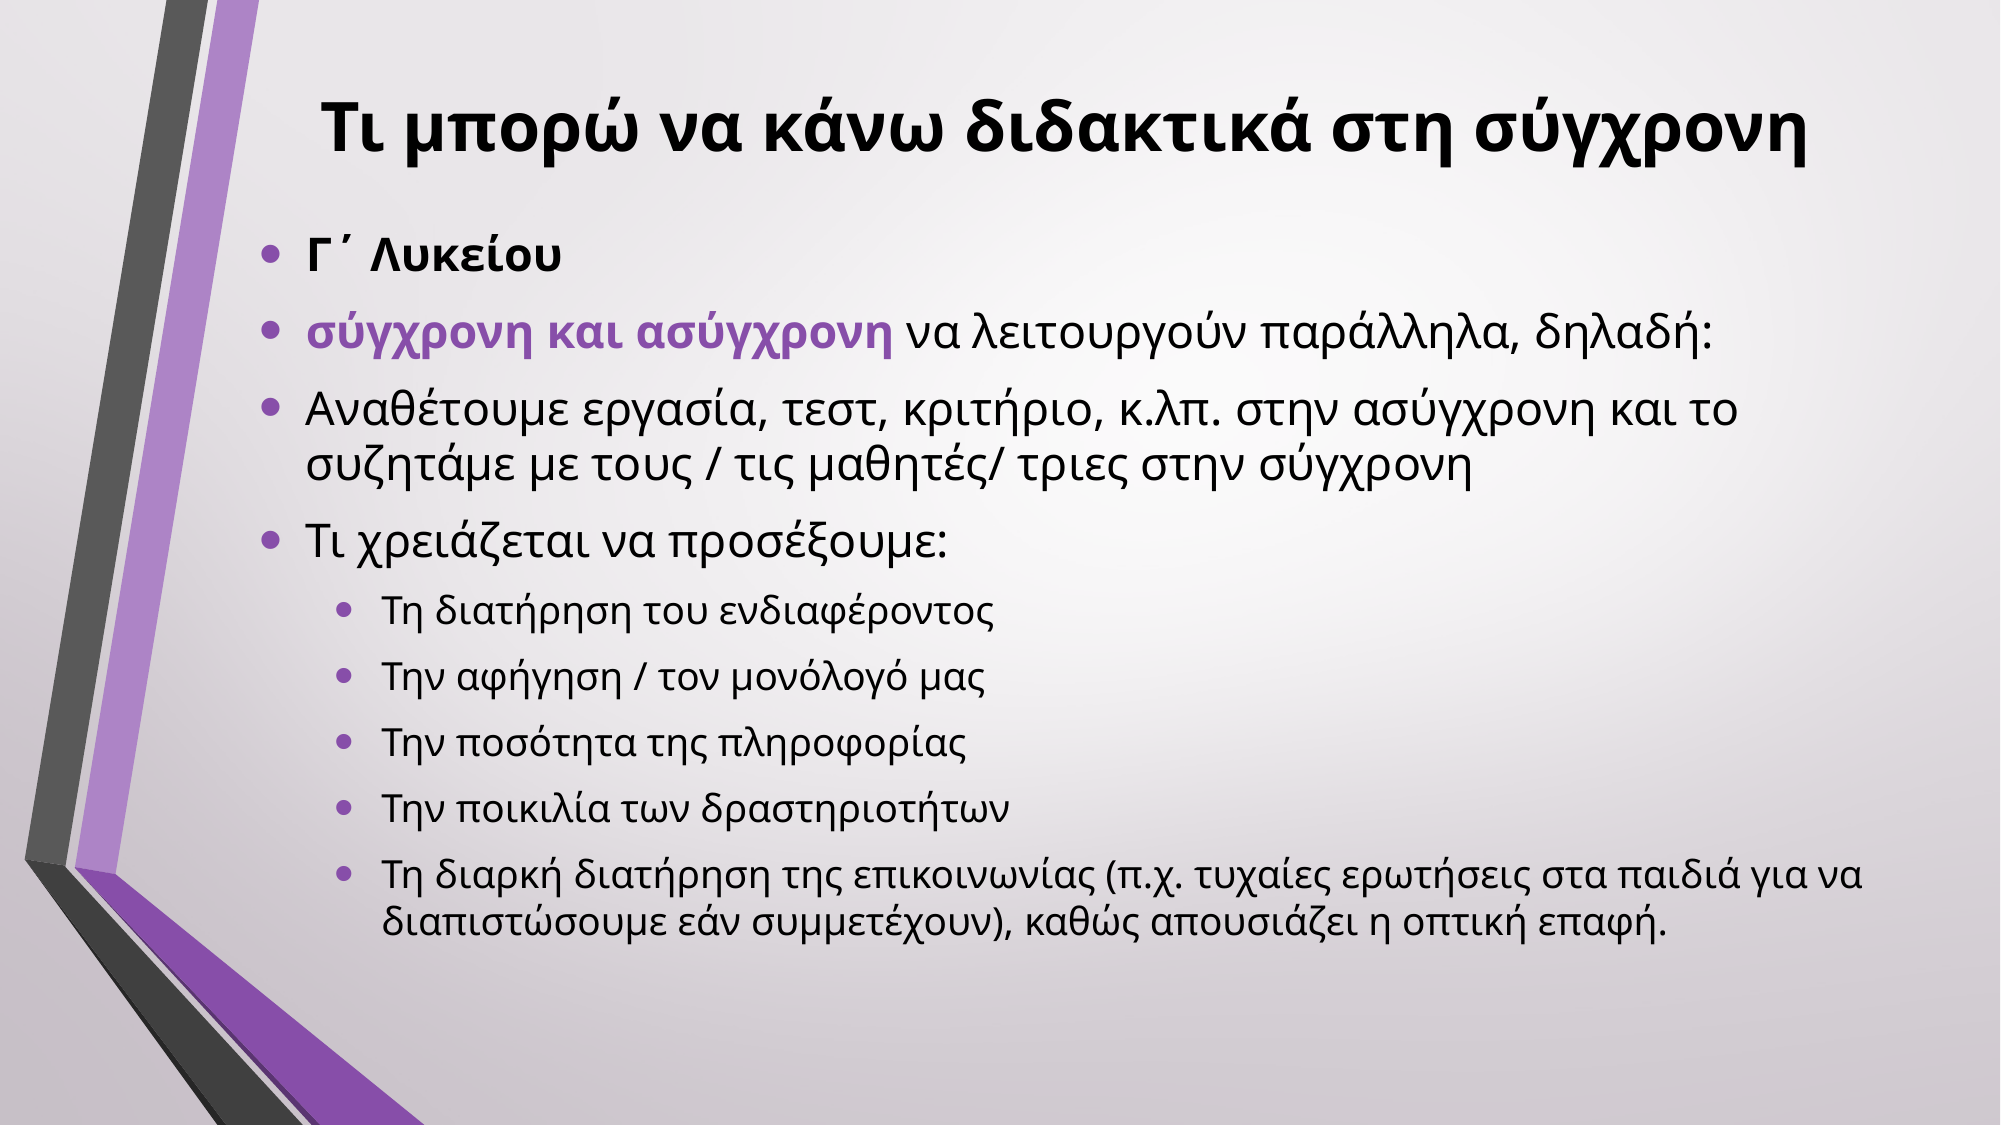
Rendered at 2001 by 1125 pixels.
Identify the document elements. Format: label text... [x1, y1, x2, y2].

title Τι μπορώ να κάνω διδακτικά στη σύγχρονη [243, 49, 1888, 199]
list Γ΄ Λυκείου σύγχρονη και ασύγχρονη να λειτουργούν παράλληλα, δηλαδή: Αναθέτουμε εργασία, τεστ, κριτήριο, κ.λπ. στην ασύγχρονη και το συζητάμε με τους / τις μαθητές/ τριες στην σύγχρονη Τι χρειάζεται να προσέξουμε: Τη διατήρηση του ενδιαφέροντος Την αφήγηση / τον μονόλογό μας Την ποσότητα της πληροφορίας Την ποικιλία των δραστηριοτήτων Τη διαρκή διατήρηση της επικοινωνίας (π.χ. τυχαίες ερωτήσεις στα παιδιά για να διαπιστώσουμε εάν συμμετέχουν), καθώς απουσιάζει η οπτική επαφή. [243, 217, 1888, 951]
